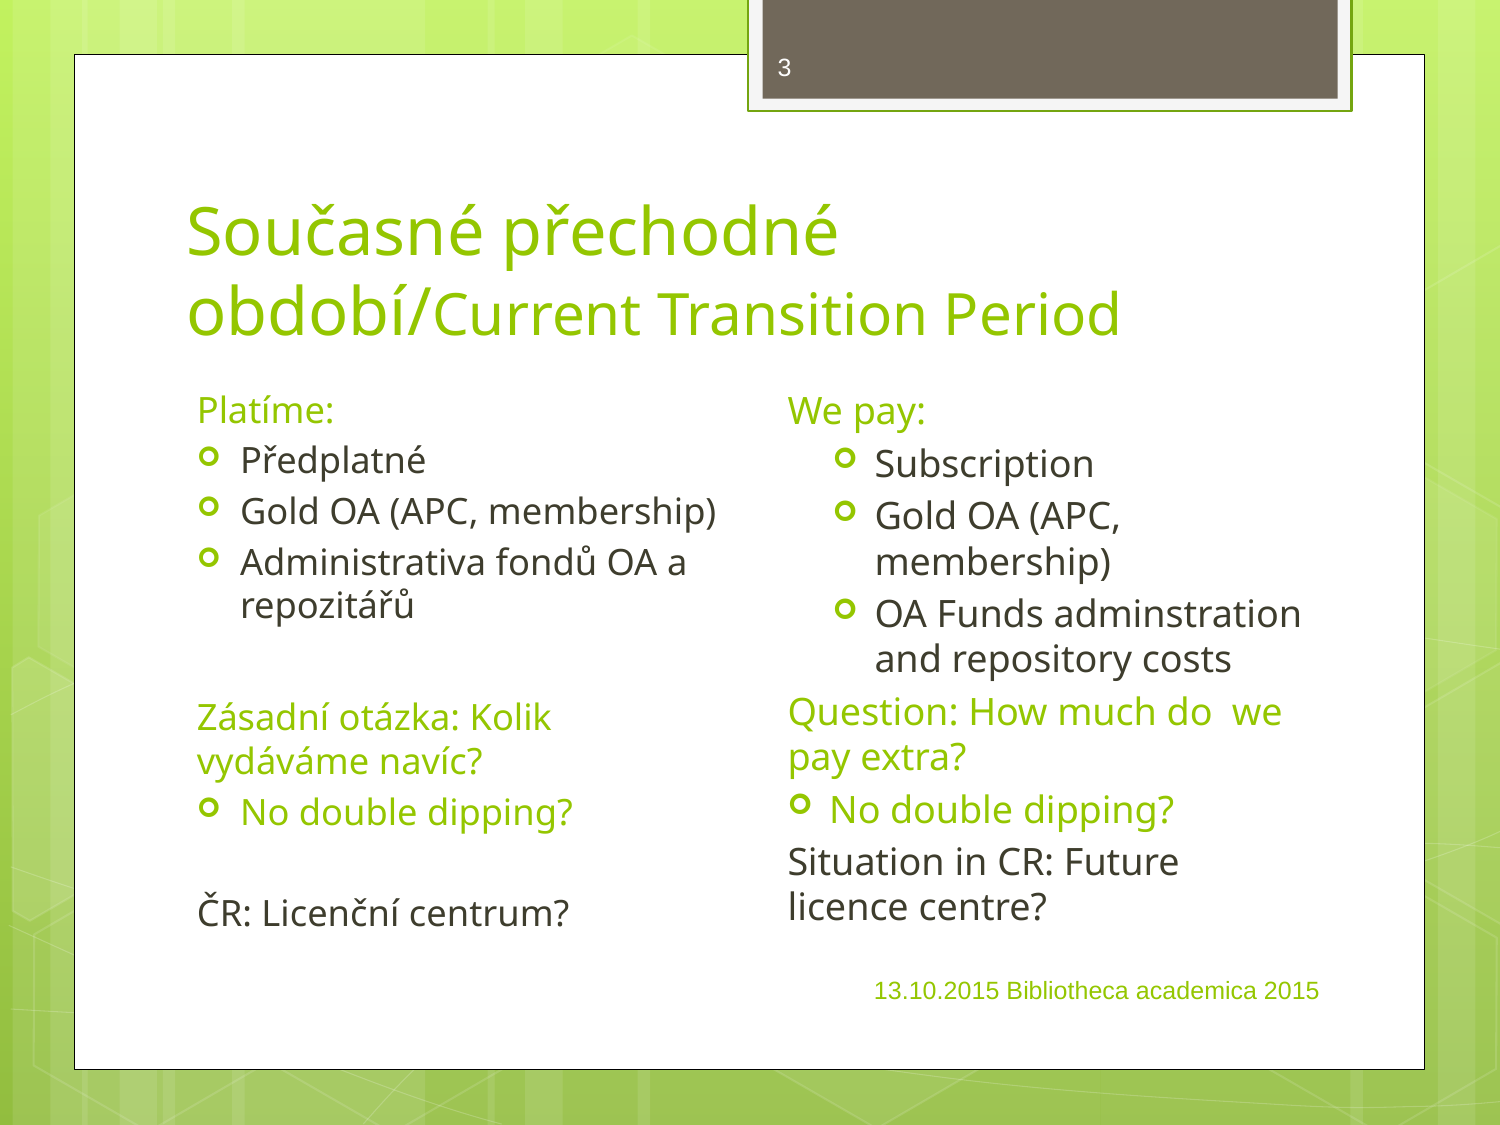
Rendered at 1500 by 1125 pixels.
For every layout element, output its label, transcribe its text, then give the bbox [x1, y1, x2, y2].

title Současné přechodné období/Current Transition Period [171, 168, 1324, 357]
footer 13.10.2015 Bibliotheca academica 2015 [761, 960, 1336, 1020]
slide_number 3 [762, 36, 982, 97]
list We pay: Subscription Gold OA (APC, membership) OA Funds adminstration and repository costs Question: How much do we pay extra? No double dipping? Situation in CR: Future licence centre? [761, 379, 1323, 953]
list Platíme: Předplatné Gold OA (APC, membership) Administrativa fondů OA a repozitářů Zásadní otázka: Kolik vydáváme navíc? No double dipping? ČR: Licenční centrum? [171, 379, 732, 953]
